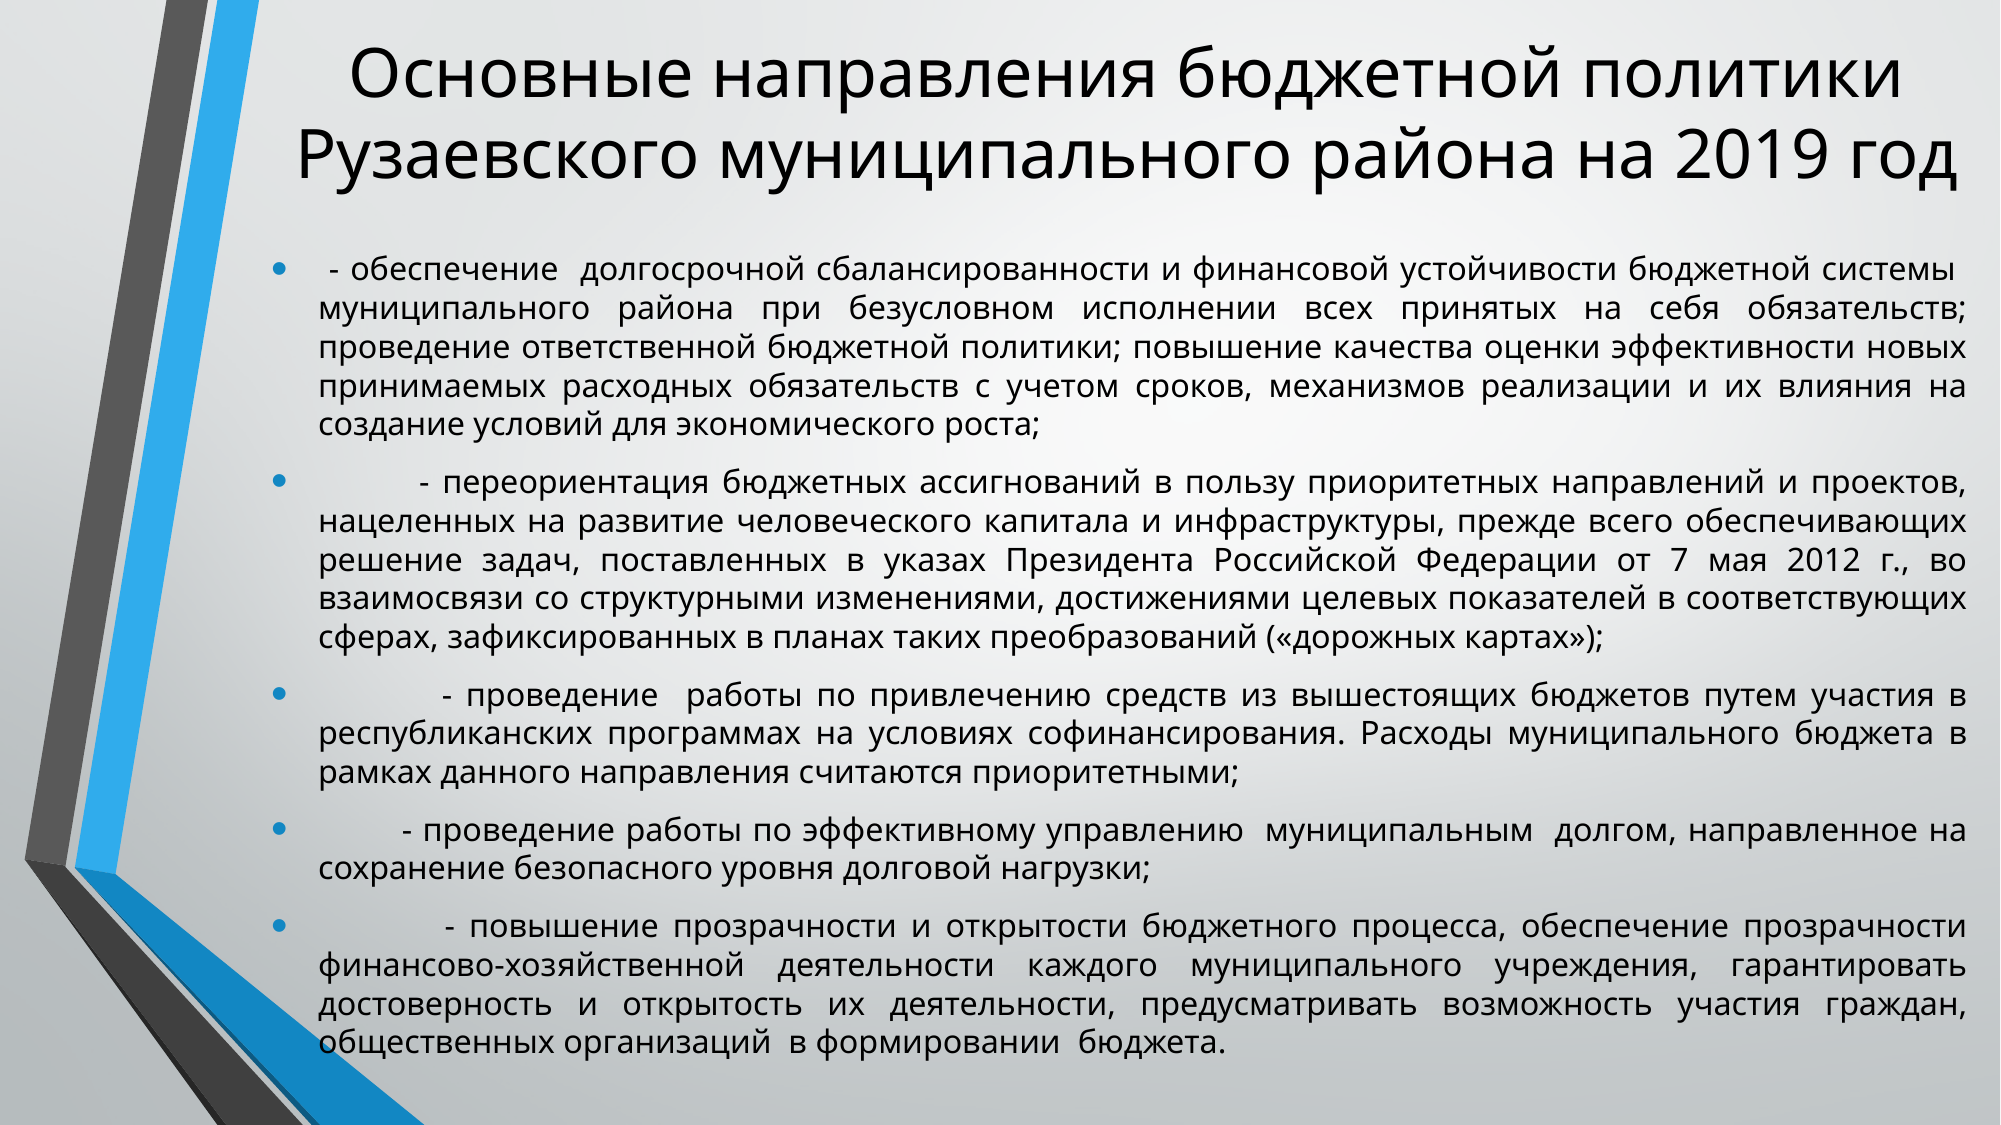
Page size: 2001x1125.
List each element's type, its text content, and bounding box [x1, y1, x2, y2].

list - обеспечение долгосрочной сбалансированности и финансовой устойчивости бюджетной системы муниципального района при безусловном исполнении всех принятых на себя обязательств; проведение ответственной бюджетной политики; повышение качества оценки эффективности новых принимаемых расходных обязательств с учетом сроков, механизмов реализации и их влияния на создание условий для экономического роста; - переориентация бюджетных ассигнований в пользу приоритетных направлений и проектов, нацеленных на развитие человеческого капитала и инфраструктуры, прежде всего обеспечивающих решение задач, поставленных в указах Президента Российской Федерации от 7 мая 2012 г., во взаимосвязи со структурными изменениями, достижениями целевых показателей в соответствующих сферах, зафиксированных в планах таких преобразований («дорожных картах»); - проведение работы по привлечению средств из вышестоящих бюджетов путем участия в республиканских программах на условиях софинансирования. Расходы муниципального бюджета в рамках данного направления считаются приоритетными; - проведение работы по эффективному управлению муниципальным долгом, направленное на сохранение безопасного уровня долговой нагрузки; - повышение прозрачности и открытости бюджетного процесса, обеспечение прозрачности финансово-хозяйственной деятельности каждого муниципального учреждения, гарантировать достоверность и открытость их деятельности, предусматривать возможность участия граждан, общественных организаций в формировании бюджета. [256, 203, 1983, 1106]
title Основные направления бюджетной политики Рузаевского муниципального района на 2019 год [271, 17, 1983, 203]
